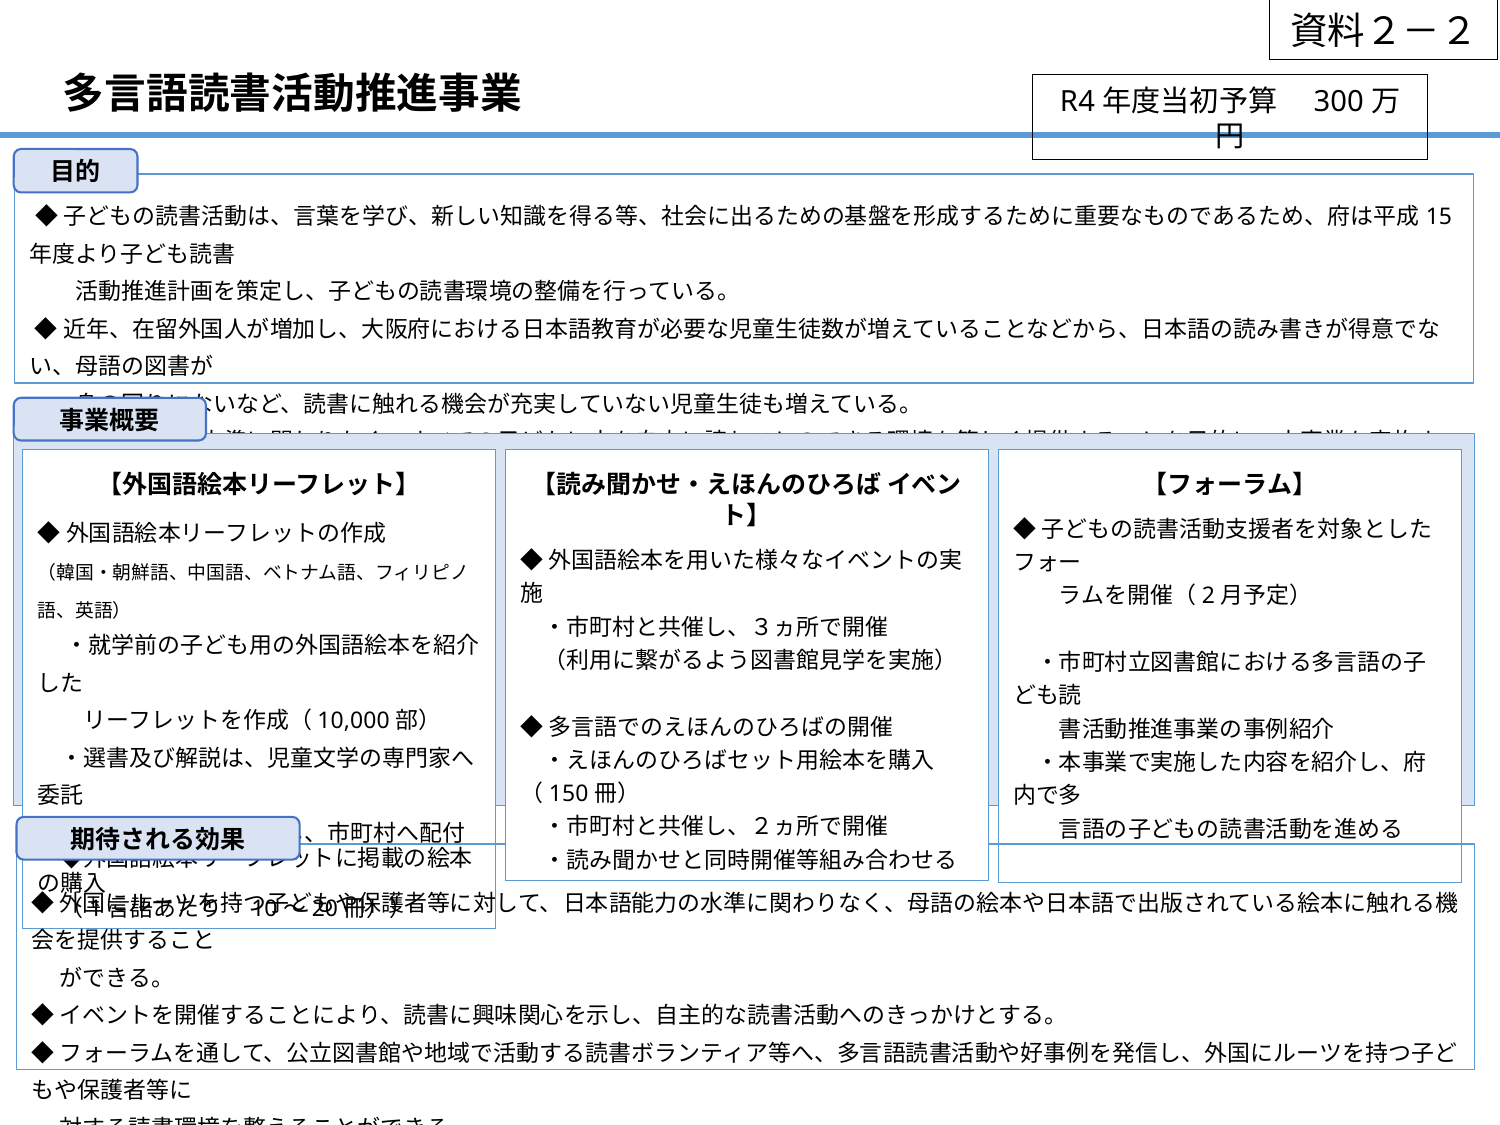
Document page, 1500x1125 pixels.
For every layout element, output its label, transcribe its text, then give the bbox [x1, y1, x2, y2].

text_box R4年度当初予算 300万円 [1032, 136, 1428, 160]
text_box [13, 433, 1475, 806]
text_box 事業概要 [12, 396, 208, 442]
text_box 資料２－２ [1269, 0, 1498, 60]
text_box 【読み聞かせ・えほんのひろば イベント】 ◆外国語絵本を用いた様々なイベントの実施 ・市町村と共催し、３ヵ所で開催 （利用に繋がるよう図書館見学を実施） ◆多言語でのえほんのひろばの開催 ・えほんのひろばセット用絵本を購入（150冊） ・市町村と共催し、２ヵ所で開催 ・読み聞かせと同時開催等組み合わせる [505, 449, 989, 881]
text_box 【フォーラム】 ◆子どもの読書活動支援者を対象としたフォー ラムを開催（2月予定） ・市町村立図書館における多言語の子ども読 書活動推進事業の事例紹介 ・本事業で実施した内容を紹介し、府内で多 言語の子どもの読書活動を進める [998, 449, 1462, 843]
text_box R4年度当初予算 300万円 [1032, 74, 1428, 135]
text_box 【外国語絵本リーフレット】 ◆外国語絵本リーフレットの作成 （韓国・朝鮮語、中国語、ベトナム語、フィリピノ語、英語） ・就学前の子ども用の外国語絵本を紹介した リーフレットを作成（10,000部） ・選書及び解説は、児童文学の専門家へ委託 ・リーフレットを作成し、市町村へ配付 ◆外国語絵本リーフレットに掲載の絵本の購入 （1言語あたり 10～20冊）） [22, 449, 496, 843]
text_box 多言語読書活動推進事業 [48, 59, 871, 124]
text_box 目的 [12, 147, 139, 194]
text_box ◆外国にルーツを持つ子どもや保護者等に対して、日本語能力の水準に関わりなく、母語の絵本や日本語で出版されている絵本に触れる機会を提供すること ができる。 ◆イベントを開催することにより、読書に興味関心を示し、自主的な読書活動へのきっかけとする。 ◆フォーラムを通して、公立図書館や地域で活動する読書ボランティア等へ、多言語読書活動や好事例を発信し、外国にルーツを持つ子どもや保護者等に 対する読書環境を整えることができる。 [16, 843, 1475, 1070]
text_box 期待される効果 [15, 815, 301, 861]
text_box ◆子どもの読書活動は、言葉を学び、新しい知識を得る等、社会に出るための基盤を形成するために重要なものであるため、府は平成15年度より子ども読書 活動推進計画を策定し、子どもの読書環境の整備を行っている。 ◆近年、在留外国人が増加し、大阪府における日本語教育が必要な児童生徒数が増えていることなどから、日本語の読み書きが得意でない、母語の図書が 身の回りにないなど、読書に触れる機会が充実していない児童生徒も増えている。 ◆日本語能力の水準に関わりなく、すべての子どもに本を自由に読むことのできる環境を等しく提供することを目的に、本事業を実施する。 [14, 174, 1474, 383]
